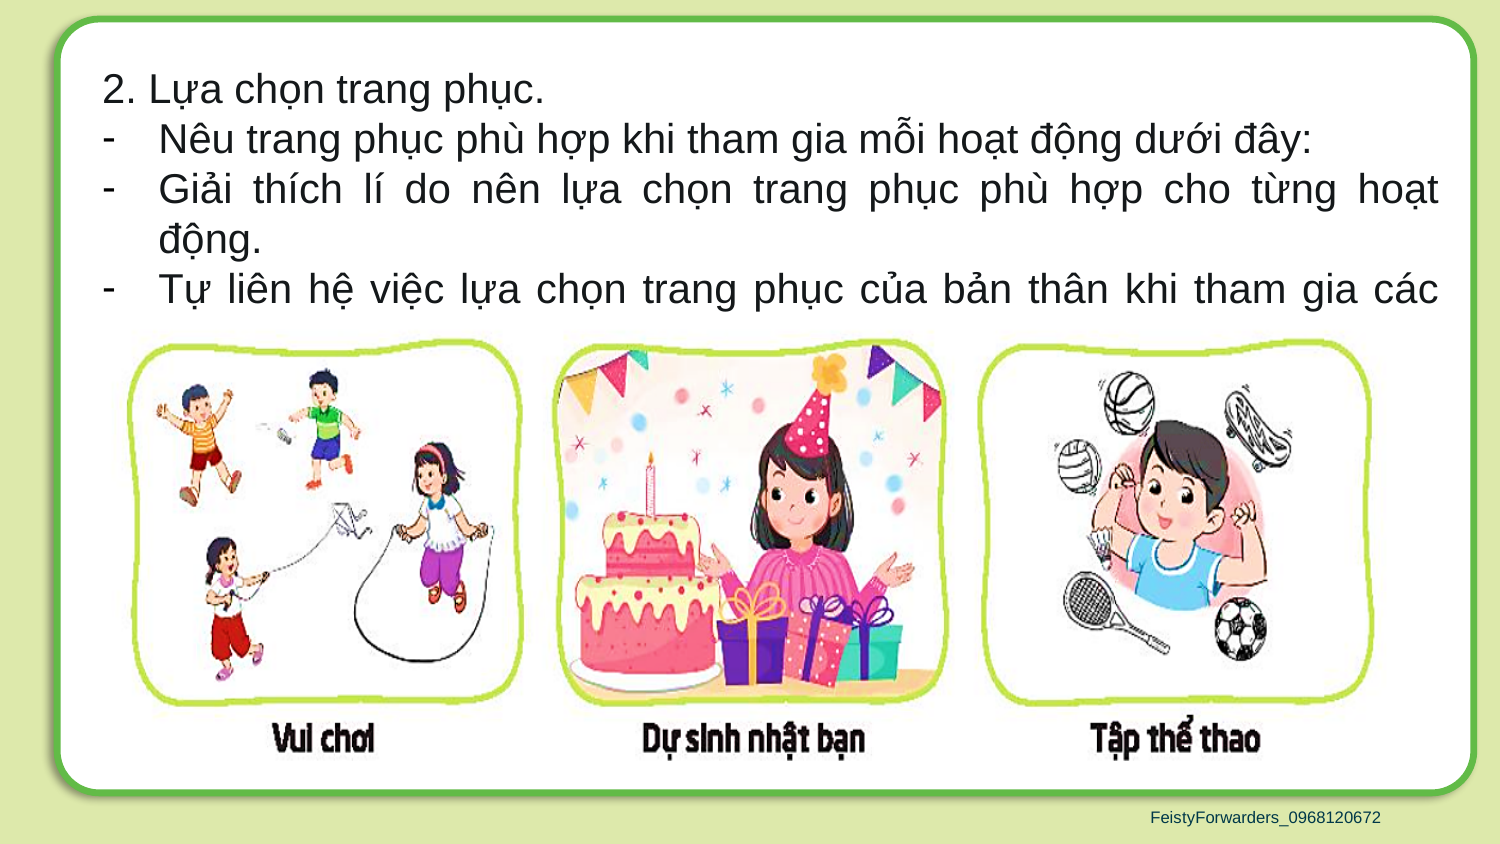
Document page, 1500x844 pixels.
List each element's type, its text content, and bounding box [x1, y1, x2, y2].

picture [1248, 811, 1254, 823]
picture [1182, 812, 1188, 821]
picture [109, 321, 1392, 770]
picture [1233, 814, 1240, 820]
picture [1317, 811, 1325, 820]
text_box 2. Lựa chọn trang phục. Nêu trang phục phù hợp khi tham gia mỗi hoạt động dưới đây: Giải thích lí do nên lựa chọn trang phục phù hợp cho từng hoạt động. Tự liên hệ việc lựa chọn trang phục của bản thân khi tham gia các hoạt động khác nhau. [87, 54, 1455, 370]
picture [1337, 811, 1342, 820]
